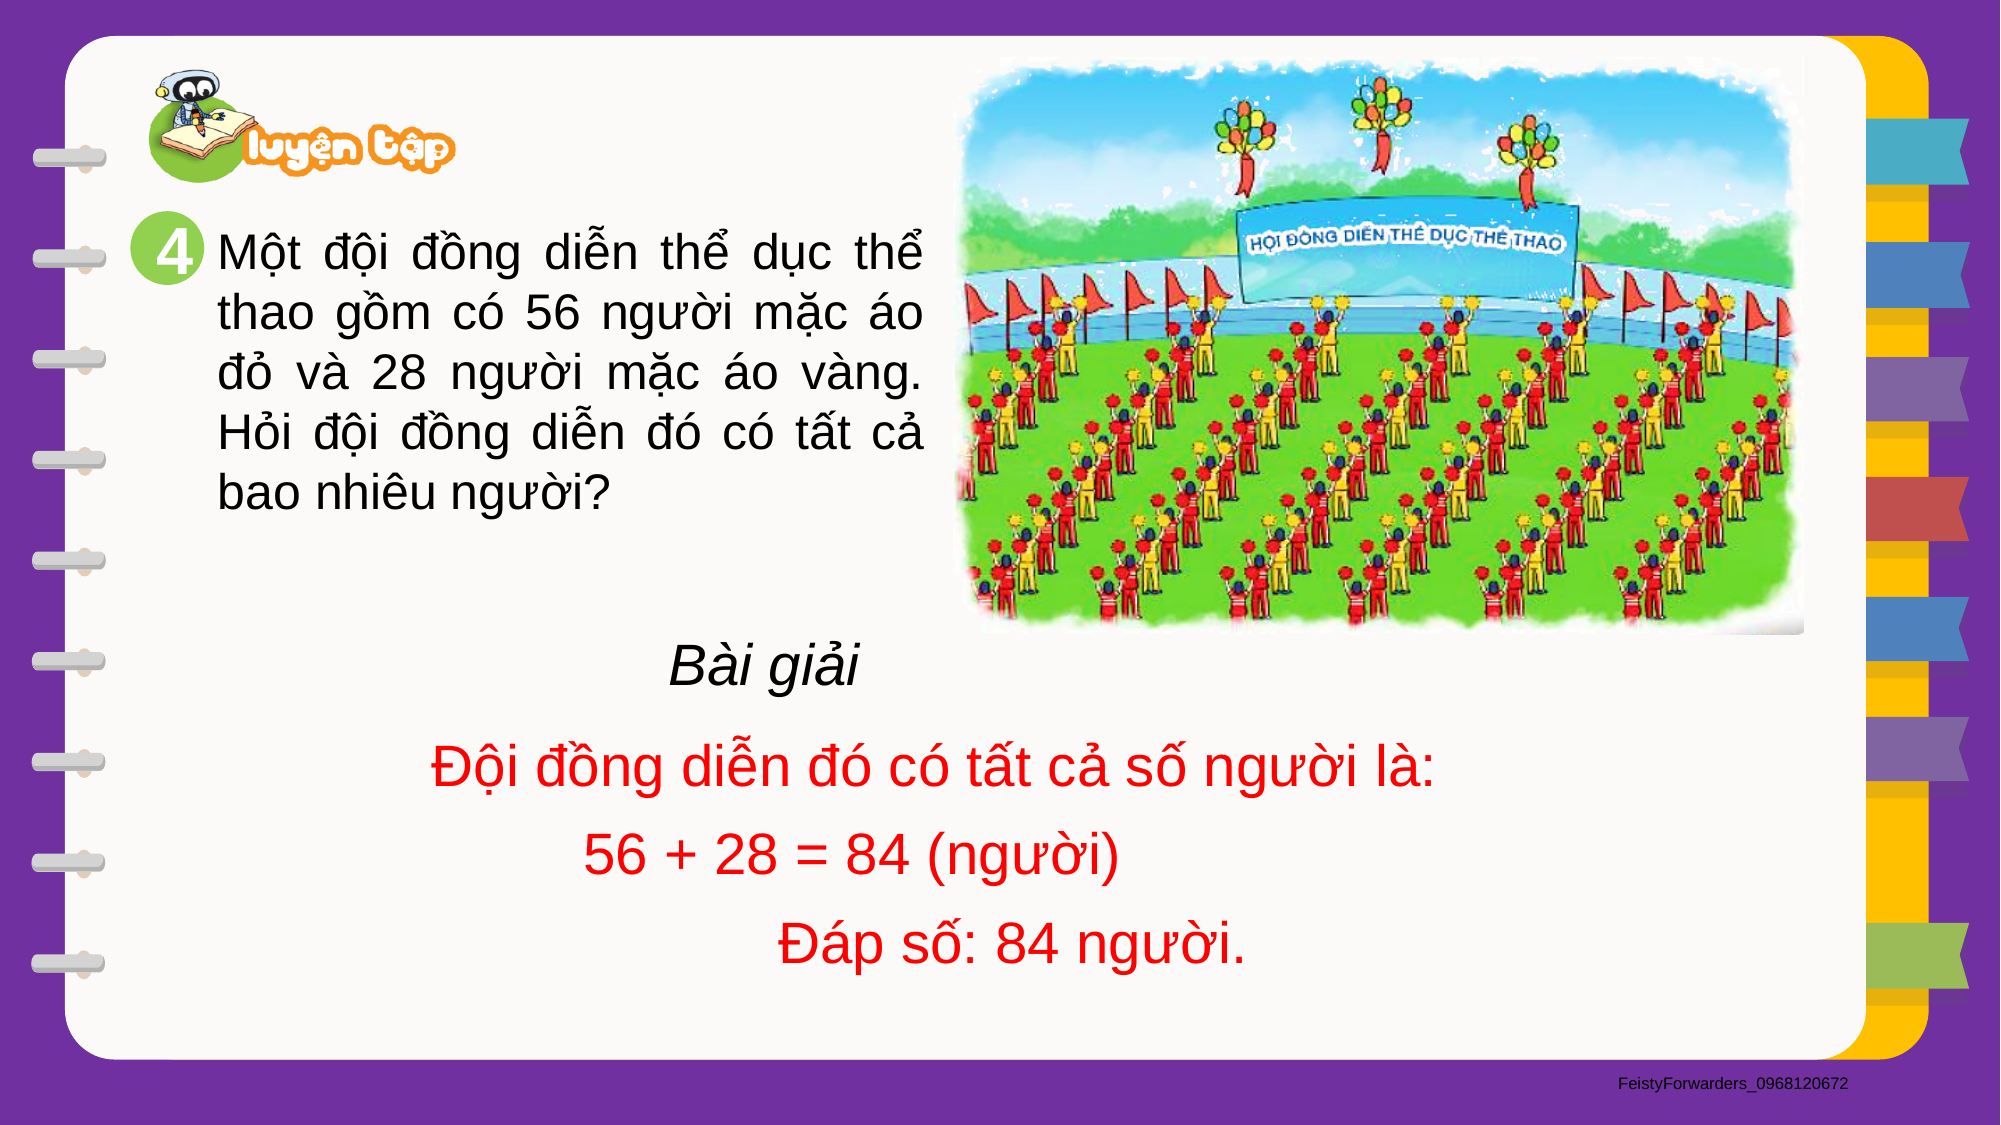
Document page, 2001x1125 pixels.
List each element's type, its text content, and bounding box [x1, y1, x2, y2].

text_box 4 [130, 211, 203, 285]
text_box Đội đồng diễn đó có tất cả số người là: [184, 720, 1685, 805]
text_box Một đội đồng diễn thể dục thể thao gồm có 56 người mặc áo đỏ và 28 người mặc áo vàng. Hỏi đội đồng diễn đó có tất cả bao nhiêu người? [203, 212, 940, 527]
picture [953, 57, 1804, 635]
picture [119, 53, 487, 196]
text_box 56 + 28 = 84 (người) [519, 809, 1351, 894]
text_box Bài giải [568, 619, 961, 705]
text_box Đáp số: 84 người. [519, 897, 1351, 983]
